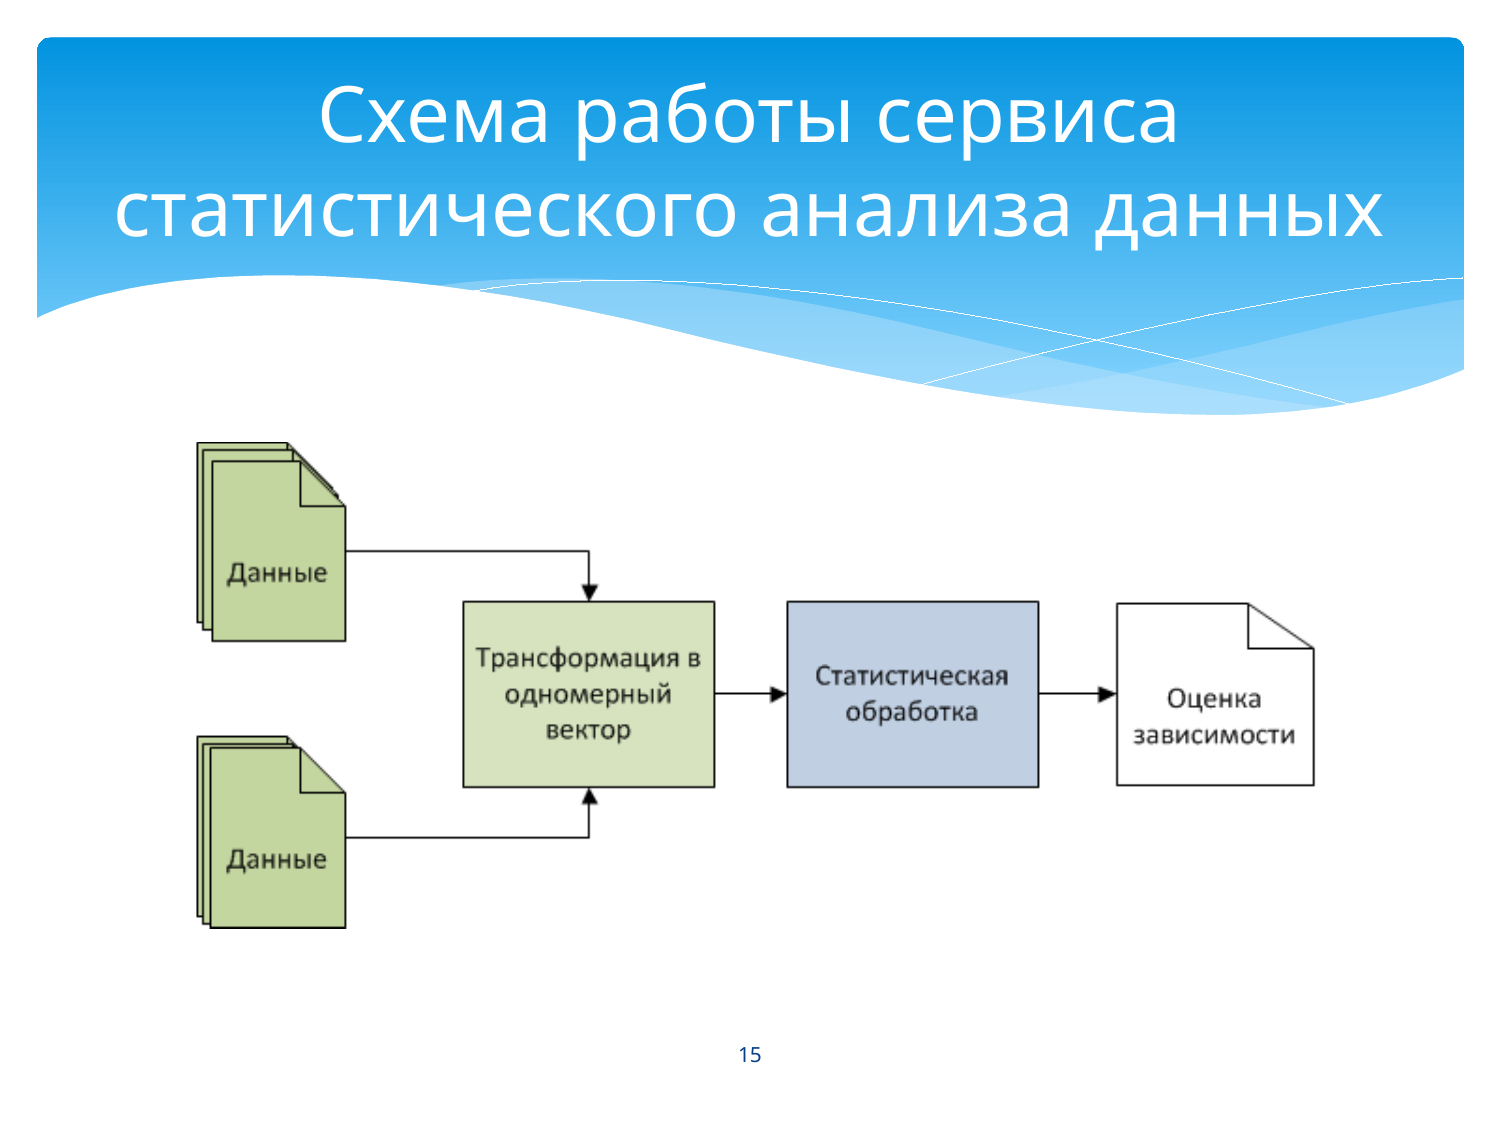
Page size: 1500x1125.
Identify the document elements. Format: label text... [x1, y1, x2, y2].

slide_number 15 [654, 1025, 846, 1086]
title Схема работы сервиса статистического анализа данных [75, 55, 1425, 261]
picture [195, 441, 1318, 929]
